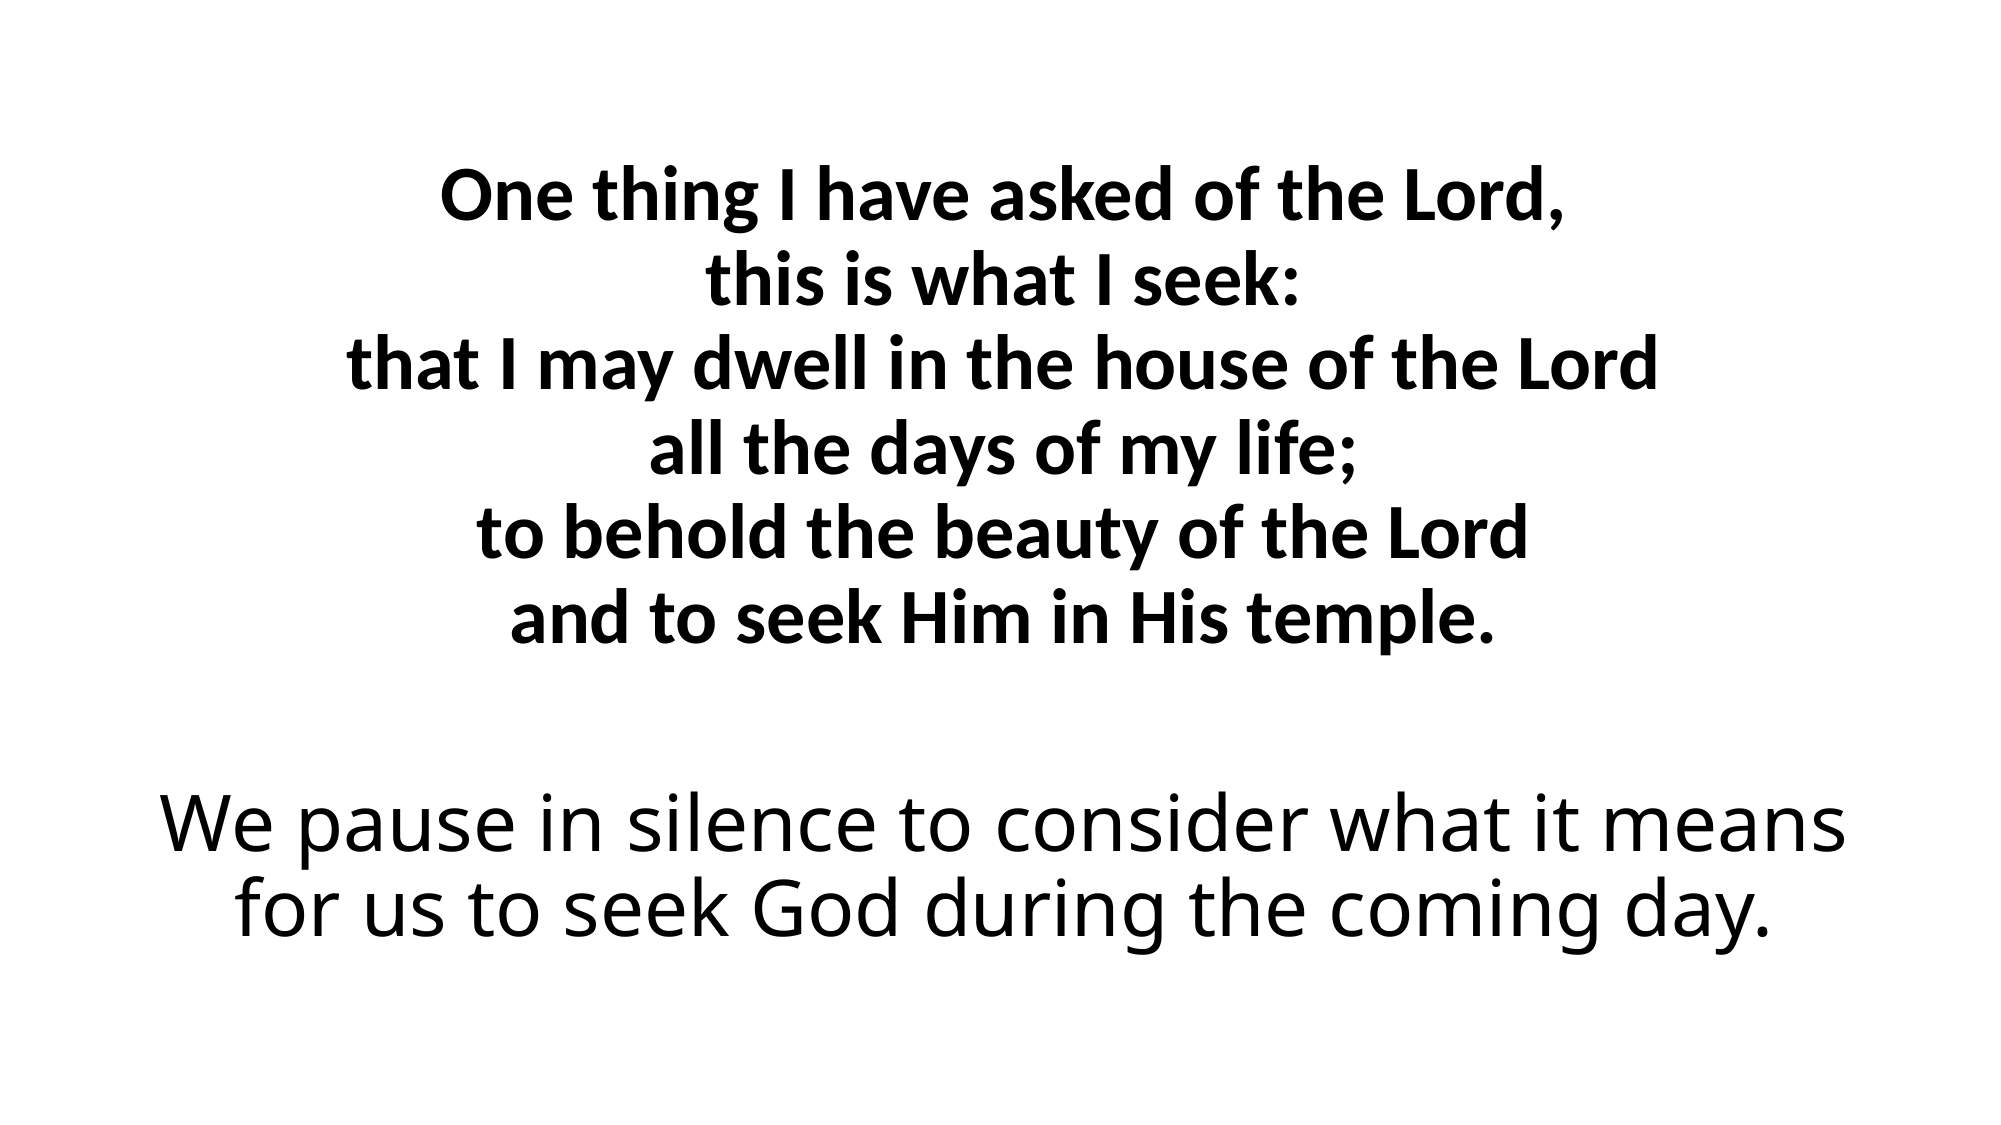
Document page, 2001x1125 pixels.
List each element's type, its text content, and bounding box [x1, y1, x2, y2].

list One thing I have asked of the Lord, this is what I seek: that I may dwell in the house of the Lord all the days of my life; to behold the beauty of the Lord and to seek Him in His temple. We pause in silence to consider what it means for us to seek God during the coming day. [141, 145, 1867, 1025]
